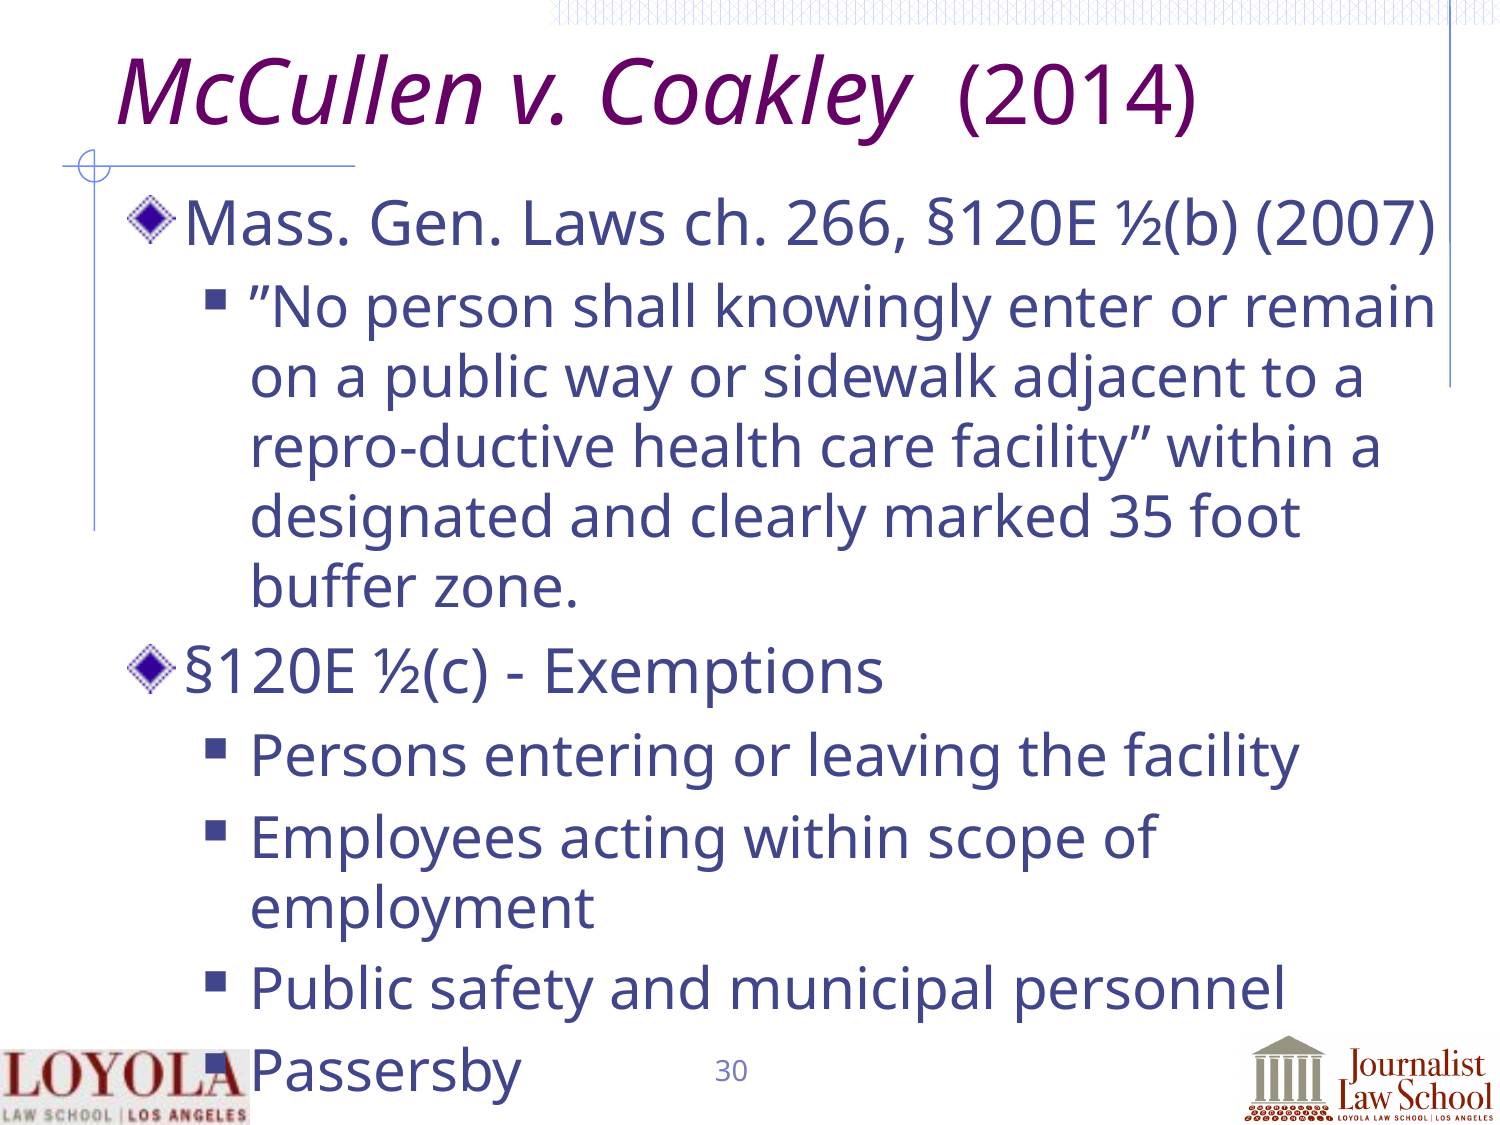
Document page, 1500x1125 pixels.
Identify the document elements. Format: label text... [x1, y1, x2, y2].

picture [127, 195, 176, 244]
title McCullen v. Coakley (2014) [99, 49, 1500, 151]
slide_number 30 [699, 1024, 838, 1101]
list Mass. Gen. Laws ch. 266, §120E ½(b) (2007) ”No person shall knowingly enter or remain on a public way or sidewalk adjacent to a repro-ductive health care facility” within a designated and clearly marked 35 foot buffer zone. §120E ½(c) - Exemptions Persons entering or leaving the facility Employees acting within scope of employment Public safety and municipal personnel Passersby [112, 174, 1500, 1013]
picture [127, 644, 176, 694]
picture [1237, 1032, 1500, 1125]
picture [0, 1049, 250, 1125]
